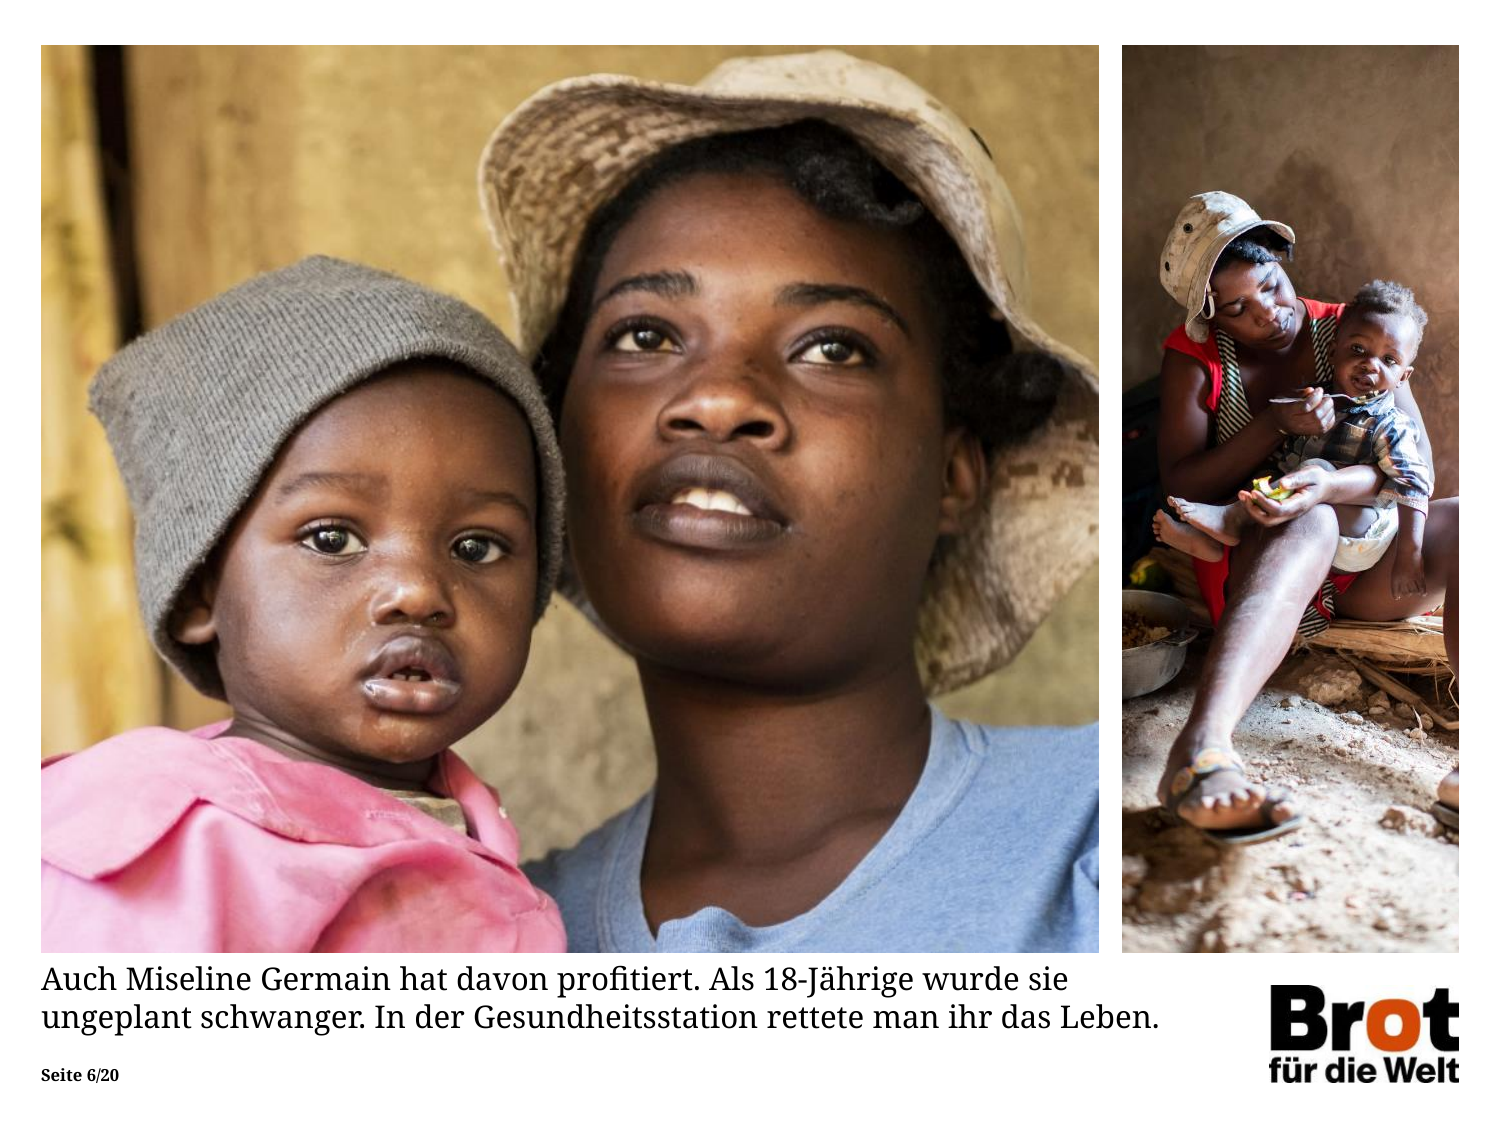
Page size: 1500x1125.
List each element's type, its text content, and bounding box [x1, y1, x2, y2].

picture [1121, 44, 1459, 953]
text_box Auch Miseline Germain hat davon profitiert. Als 18-Jährige wurde sie ungeplant schwanger. In der Gesundheitsstation rettete man ihr das Leben. [41, 952, 1229, 1042]
picture [40, 44, 1099, 953]
picture [1269, 985, 1459, 1083]
